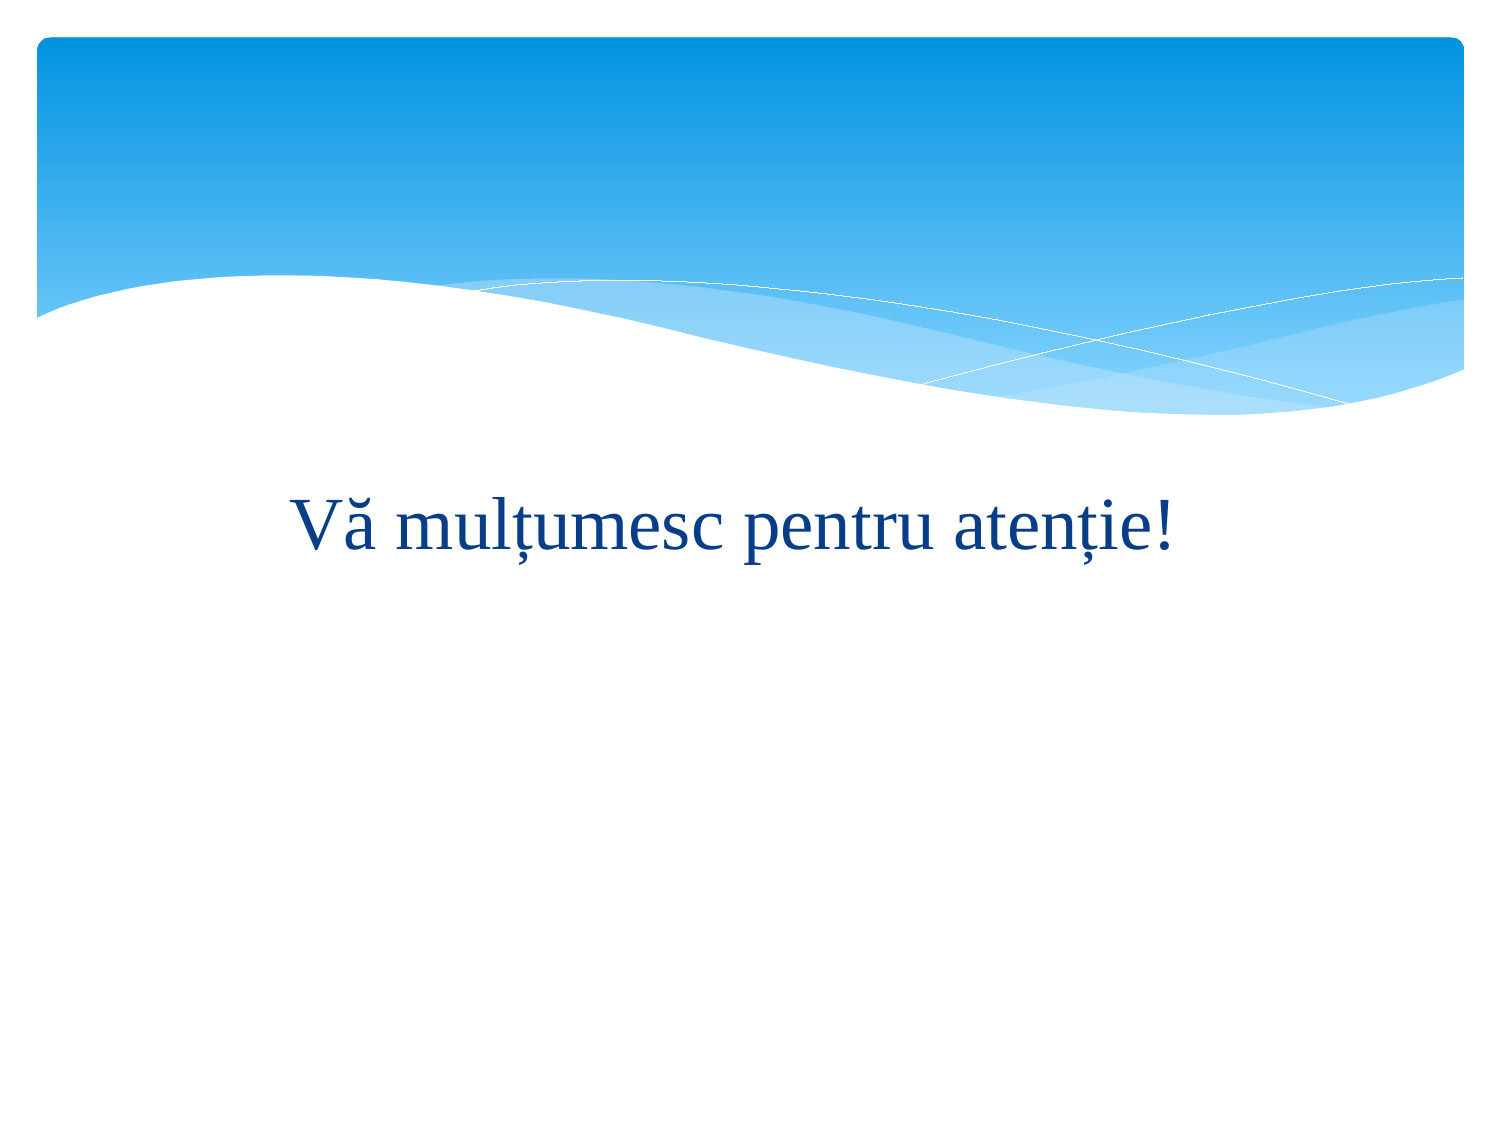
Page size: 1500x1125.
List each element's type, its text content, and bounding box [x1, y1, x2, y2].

list Vă mulțumesc pentru atenție! [135, 361, 1352, 928]
